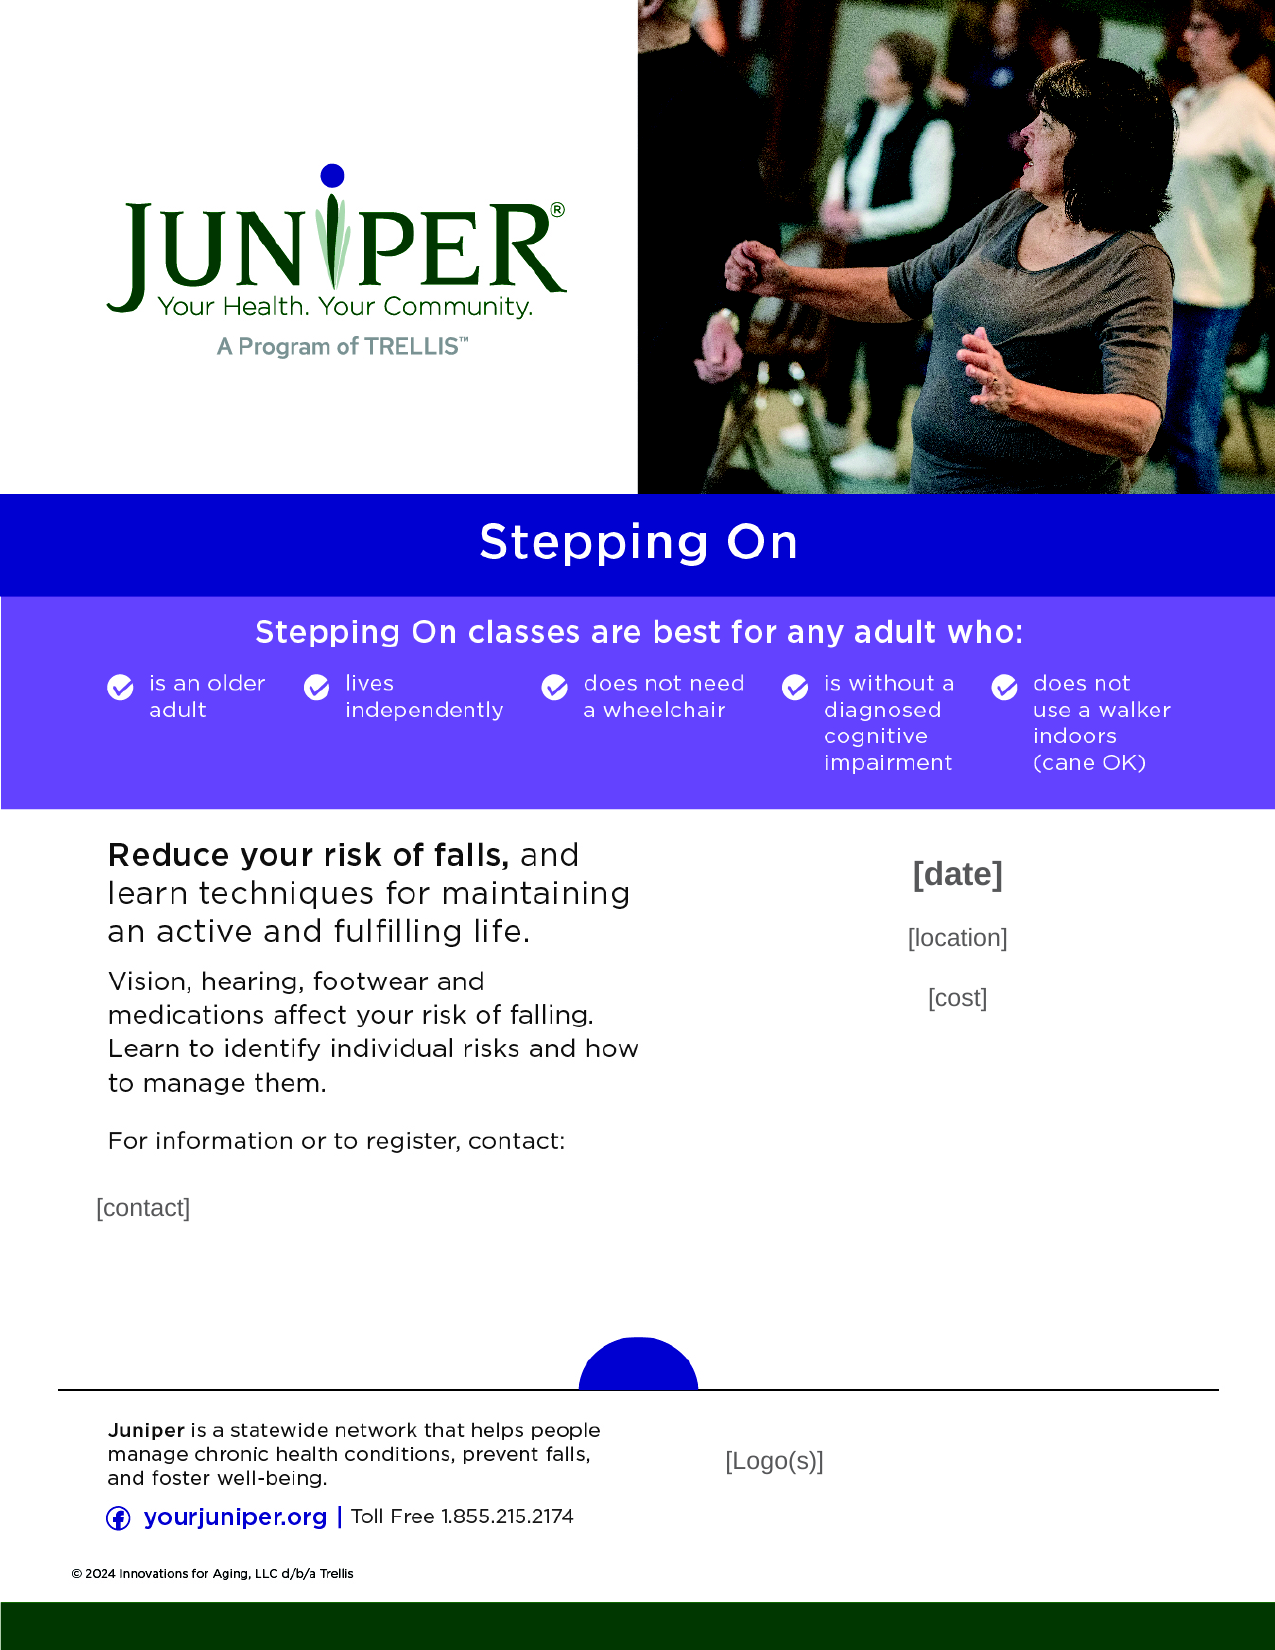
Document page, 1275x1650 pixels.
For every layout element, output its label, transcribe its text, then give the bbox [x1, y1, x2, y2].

text_box [Logo(s)] [710, 1436, 1185, 1482]
text_box [contact] [81, 1184, 623, 1229]
picture [0, 0, 1275, 1650]
text_box [date] [location] [cost] [701, 844, 1215, 1019]
